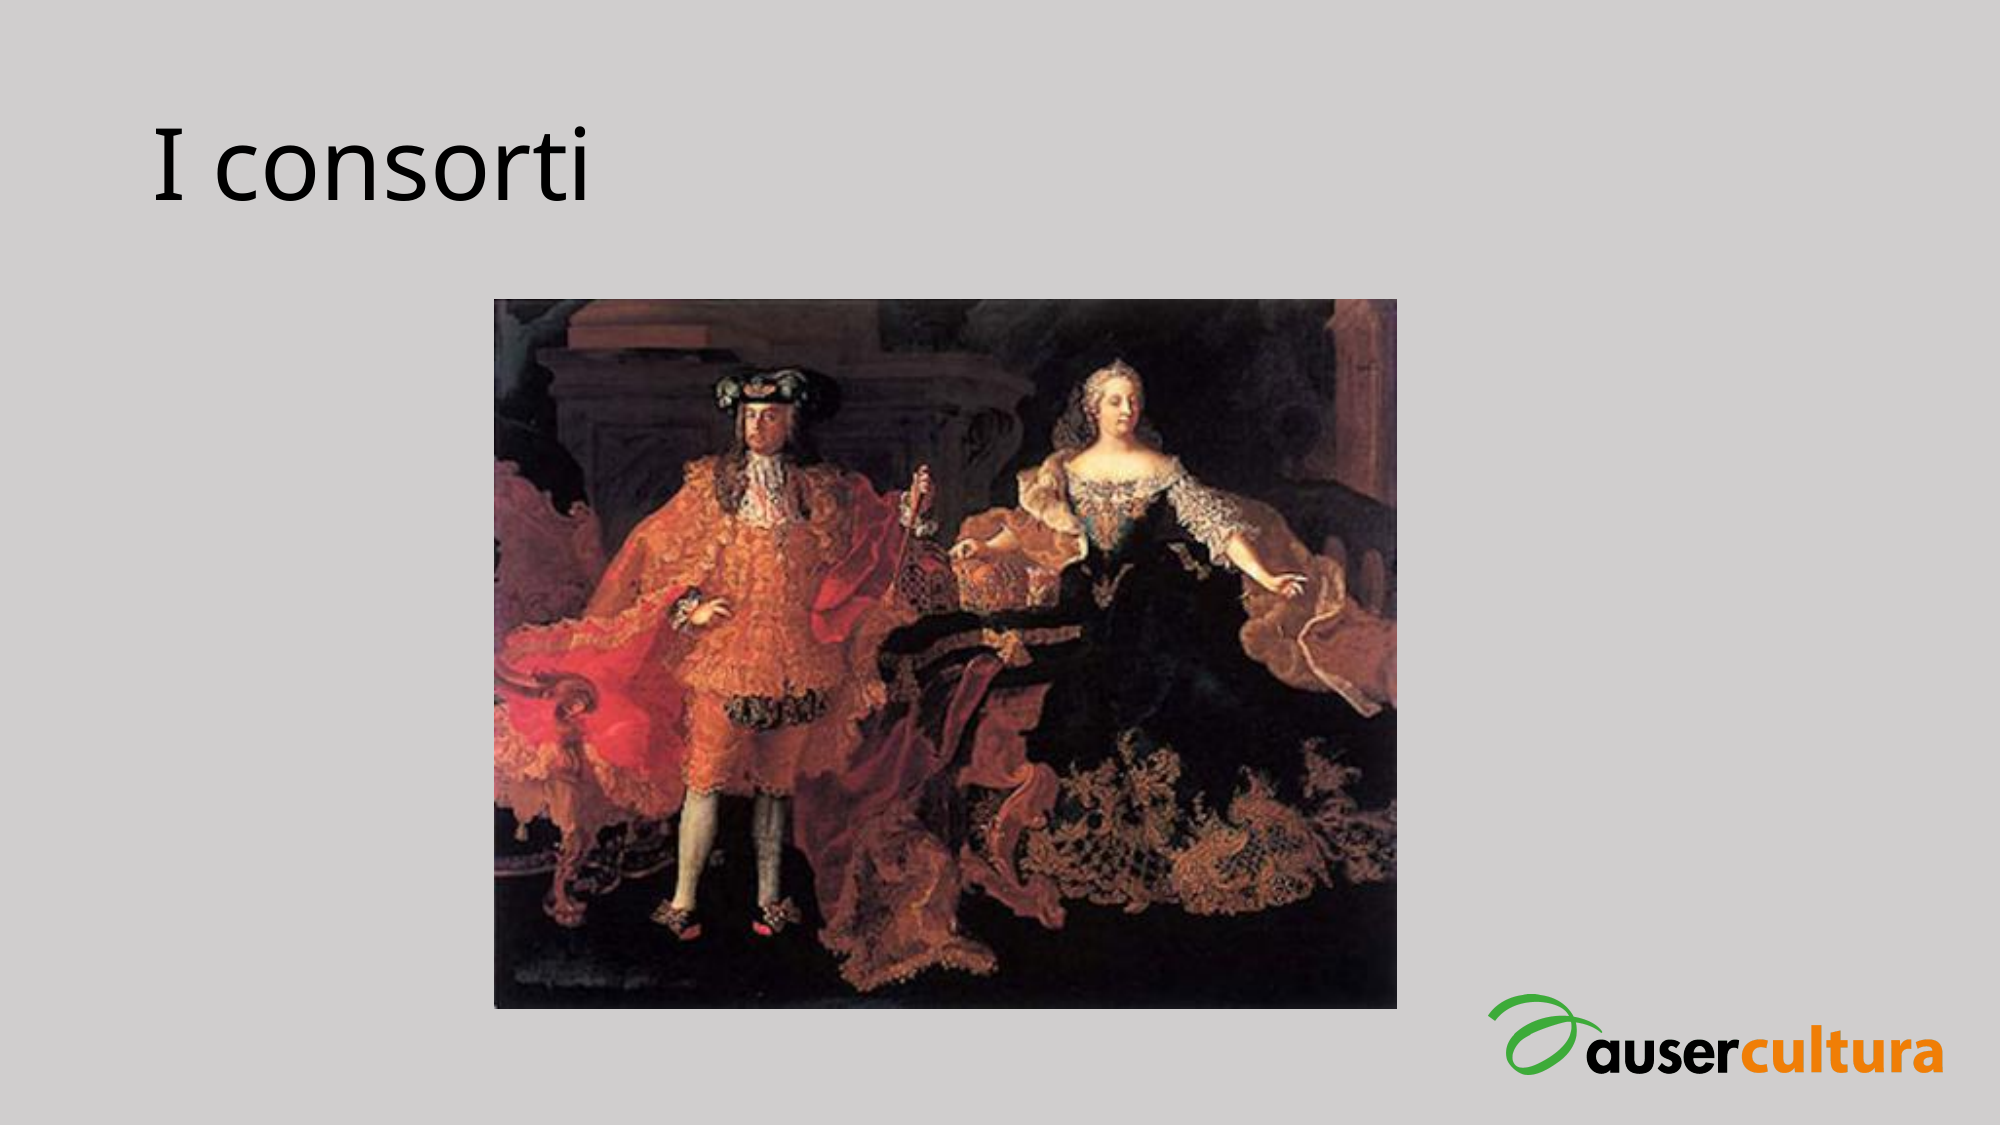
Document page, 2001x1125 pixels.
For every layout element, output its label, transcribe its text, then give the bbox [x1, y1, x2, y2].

title I consorti [137, 59, 1863, 278]
picture [494, 299, 1397, 1009]
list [1487, 994, 1944, 1075]
